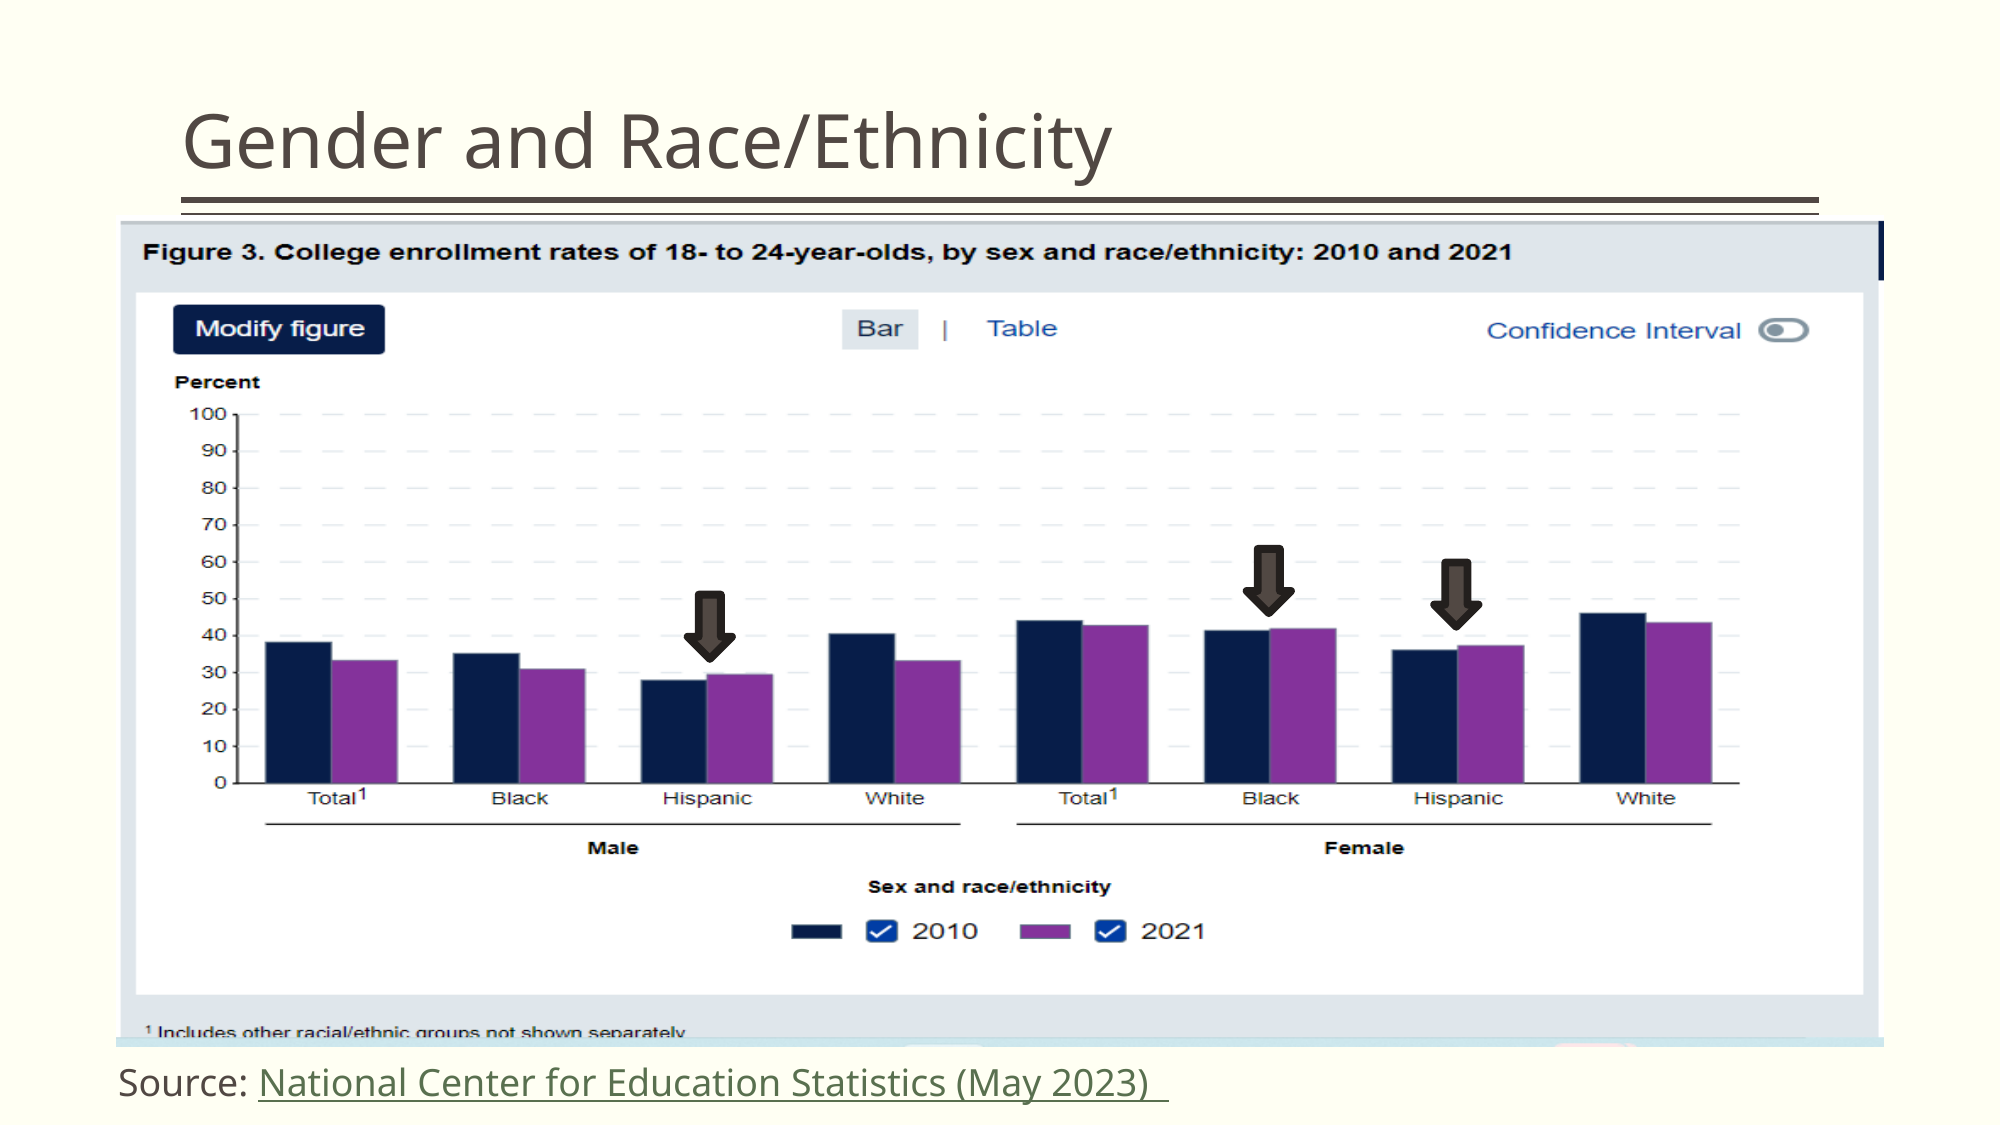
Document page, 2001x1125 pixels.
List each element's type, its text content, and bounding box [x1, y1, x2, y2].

text_box Source: National Center for Education Statistics (May 2023) [103, 1051, 1819, 1118]
picture [116, 215, 1884, 1047]
title Gender and Race/Ethnicity [181, 12, 1819, 193]
